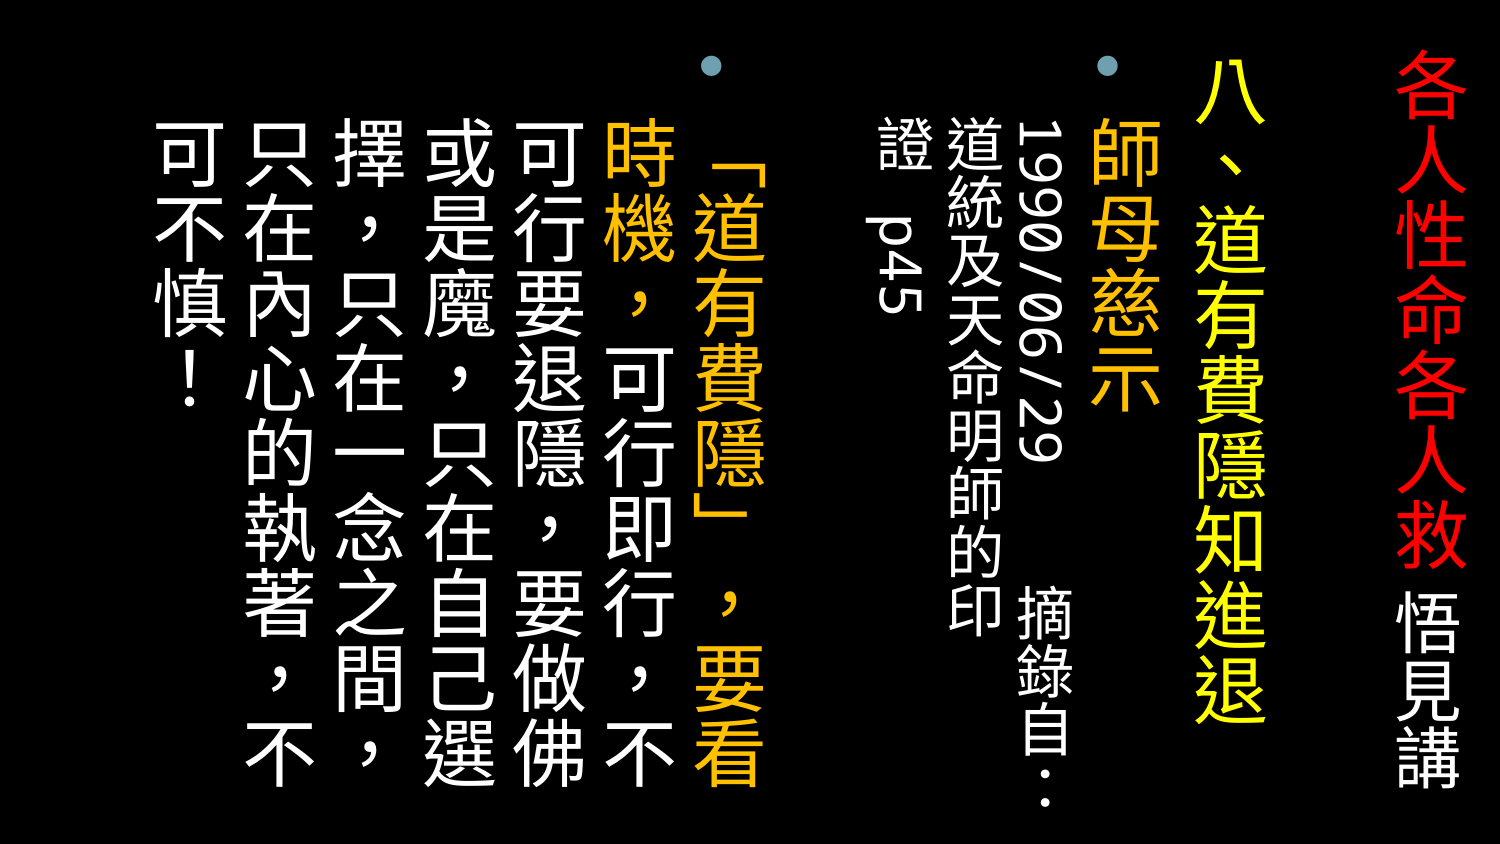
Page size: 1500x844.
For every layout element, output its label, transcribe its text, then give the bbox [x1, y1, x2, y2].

title 各人性命各人救 悟見講 [1376, 20, 1483, 820]
list 八、道有費隱知進退 師母慈示1990/06/29 摘錄自：道統及天命明師的印證 p45 「道有費隱」，要看時機，可行即行，不可行要退隱，要做佛或是魔，只在自己選擇，只在一念之間，只在內心的執著，不可不慎！ [29, 31, 1357, 819]
